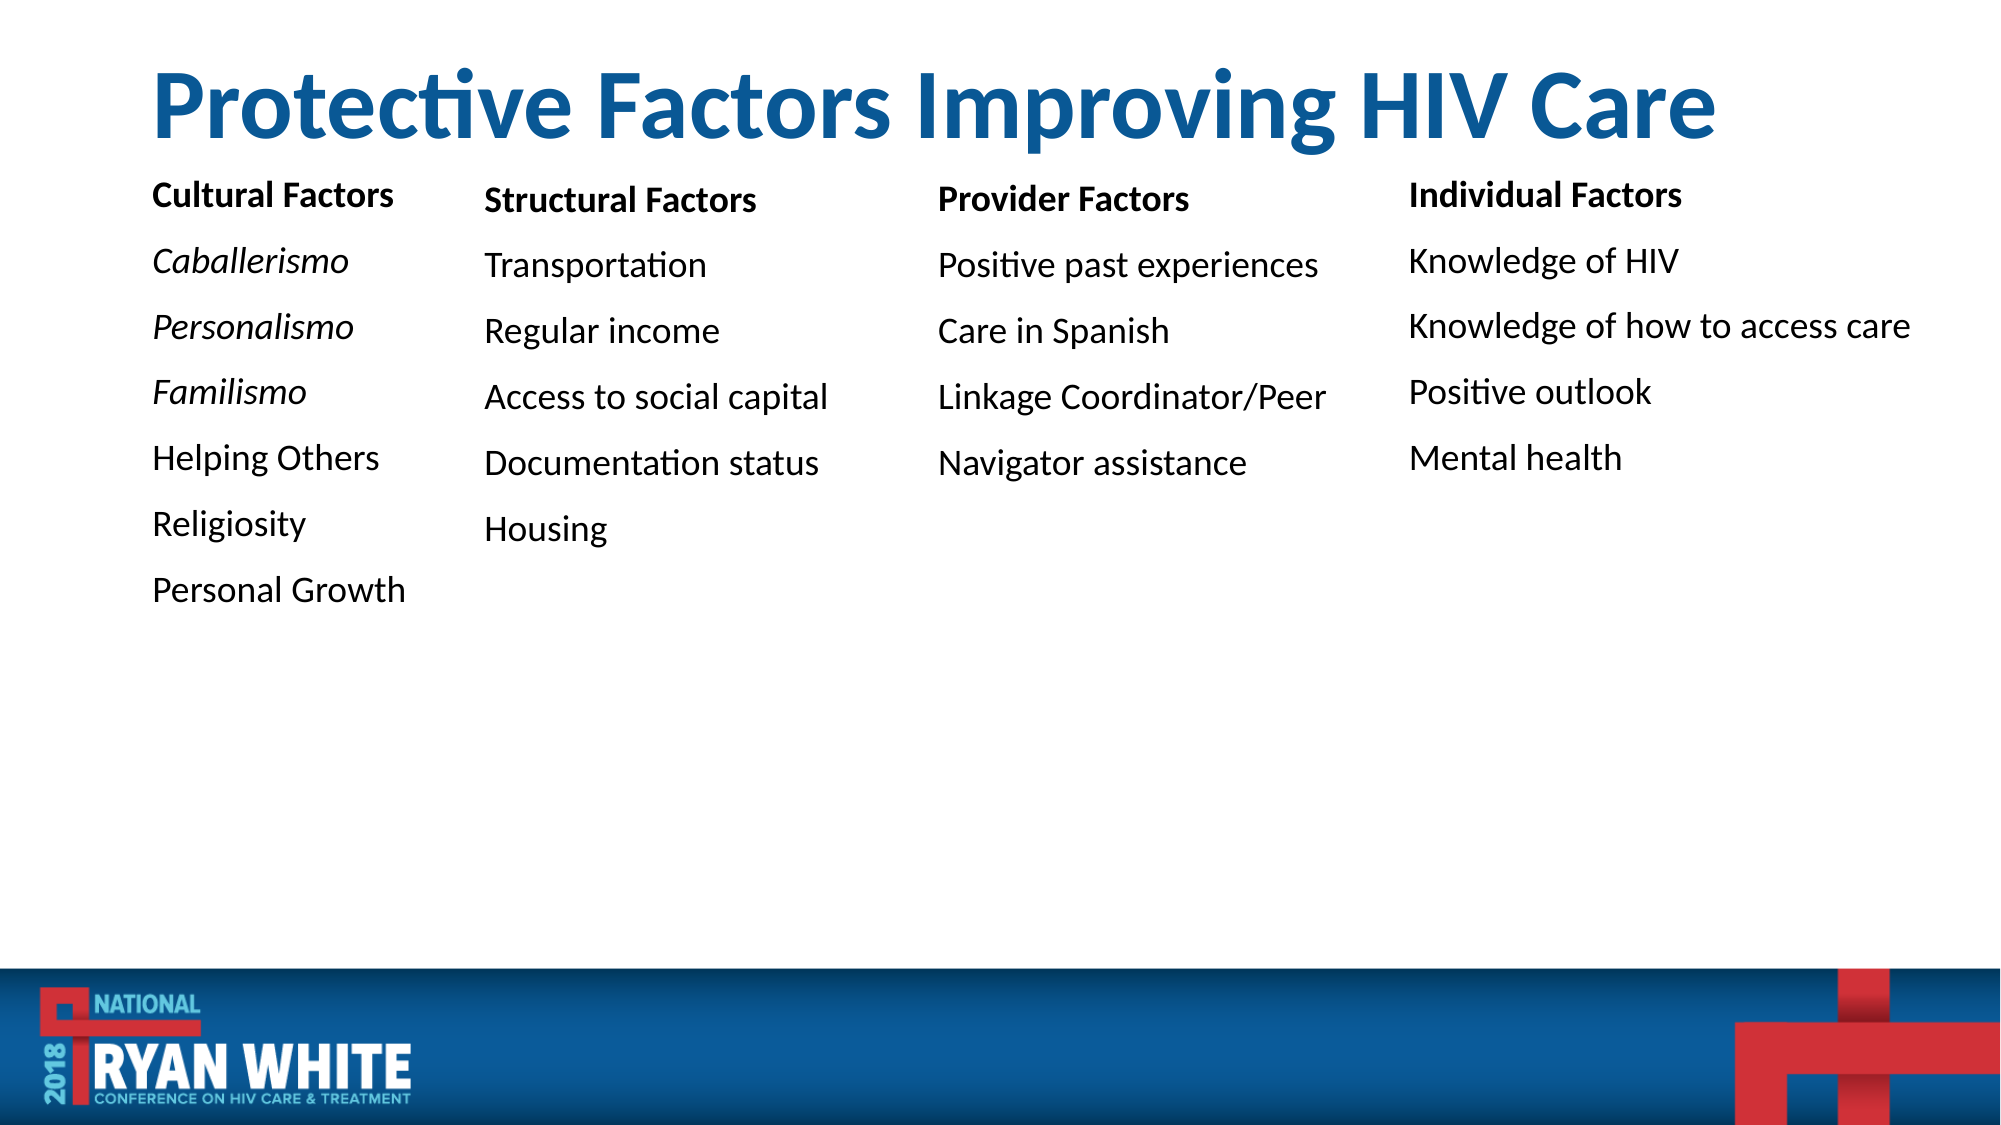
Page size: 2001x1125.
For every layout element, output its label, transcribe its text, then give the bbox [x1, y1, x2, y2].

list Cultural Factors Caballerismo Personalismo Familismo Helping Others Religiosity Personal Growth [137, 162, 609, 927]
text_box Provider Factors Positive past experiences Care in Spanish Linkage Coordinator/Peer Navigator assistance [923, 167, 1342, 626]
text_box Individual Factors Knowledge of HIV Knowledge of how to access care Positive outlook Mental health [1394, 162, 1927, 531]
title Protective Factors Improving HIV Care [137, 38, 1863, 175]
text_box Structural Factors Transportation Regular income Access to social capital Documentation status Housing [469, 167, 844, 647]
picture [0, 0, 2001, 1125]
